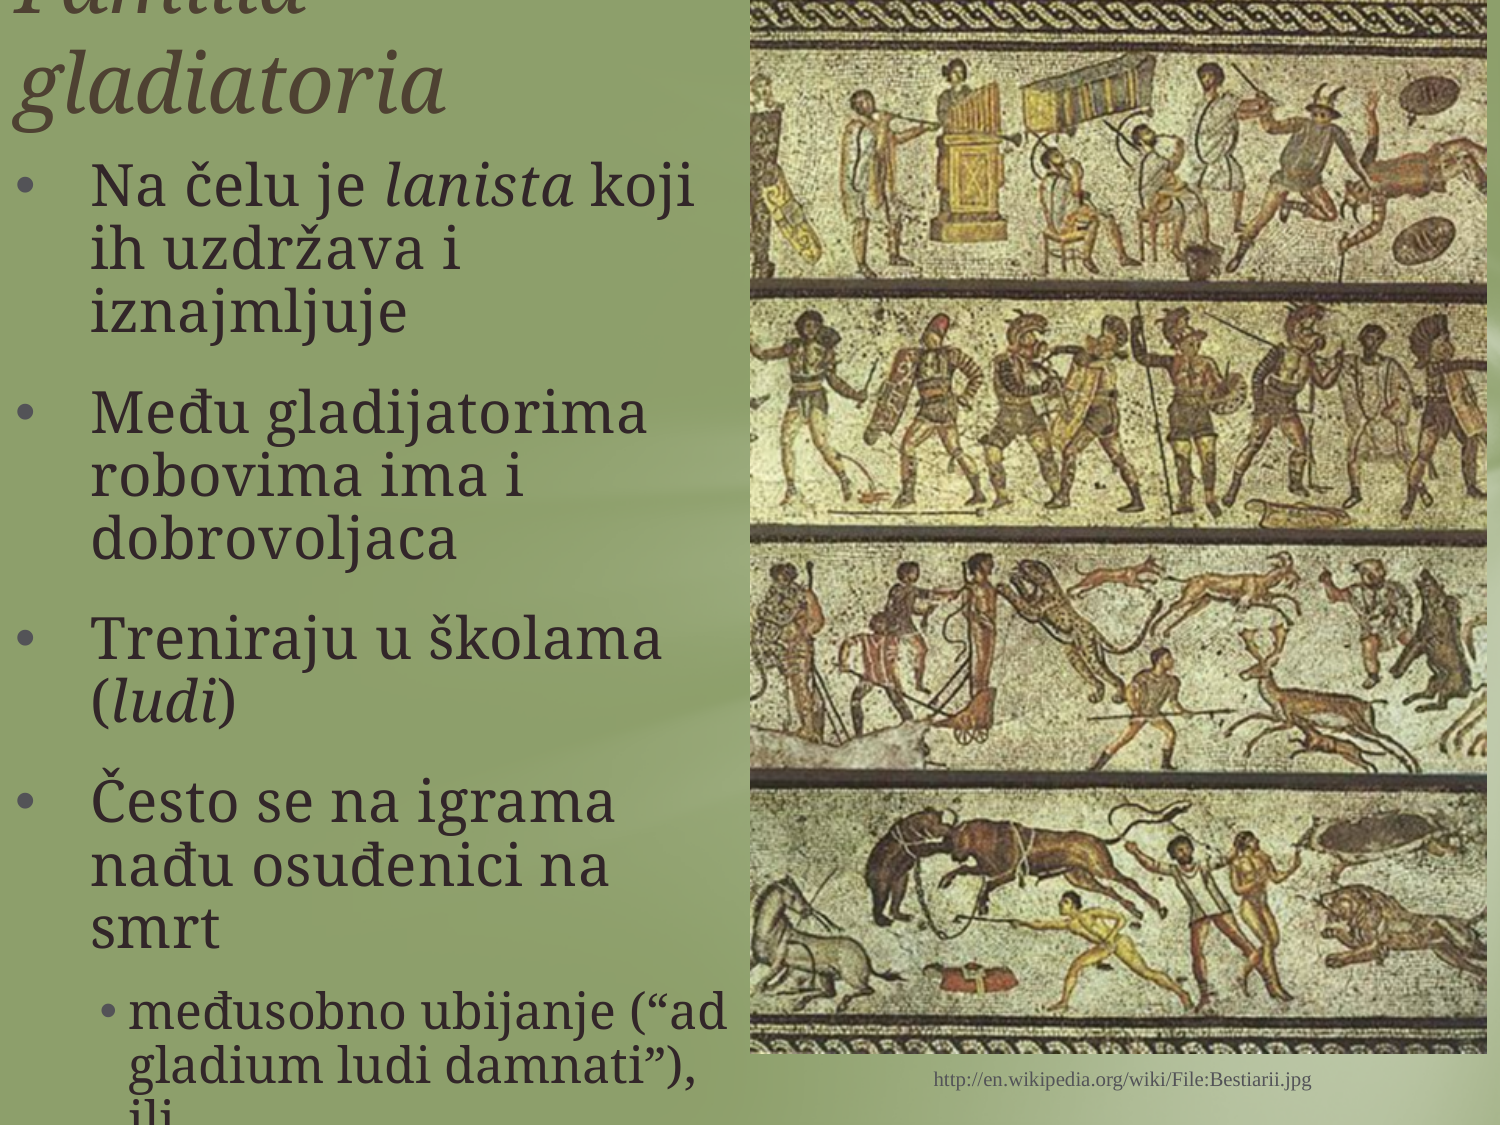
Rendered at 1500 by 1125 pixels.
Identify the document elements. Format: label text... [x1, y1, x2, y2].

text_box http://en.wikipedia.org/wiki/File:Bestiarii.jpg [763, 1065, 1483, 1099]
picture [749, 0, 1488, 1054]
list Na čelu je lanista koji ih uzdržava i iznajmljuje Među gladijatorima robovima ima i dobrovoljaca Treniraju u školama (ludi) Često se na igrama nađu osuđenici na smrt međusobno ubijanje (“ad gladium ludi damnati”), ili stradavanje od životinja (“ad bestias”) [0, 149, 762, 1125]
title Familia gladiatoria [0, 0, 744, 138]
